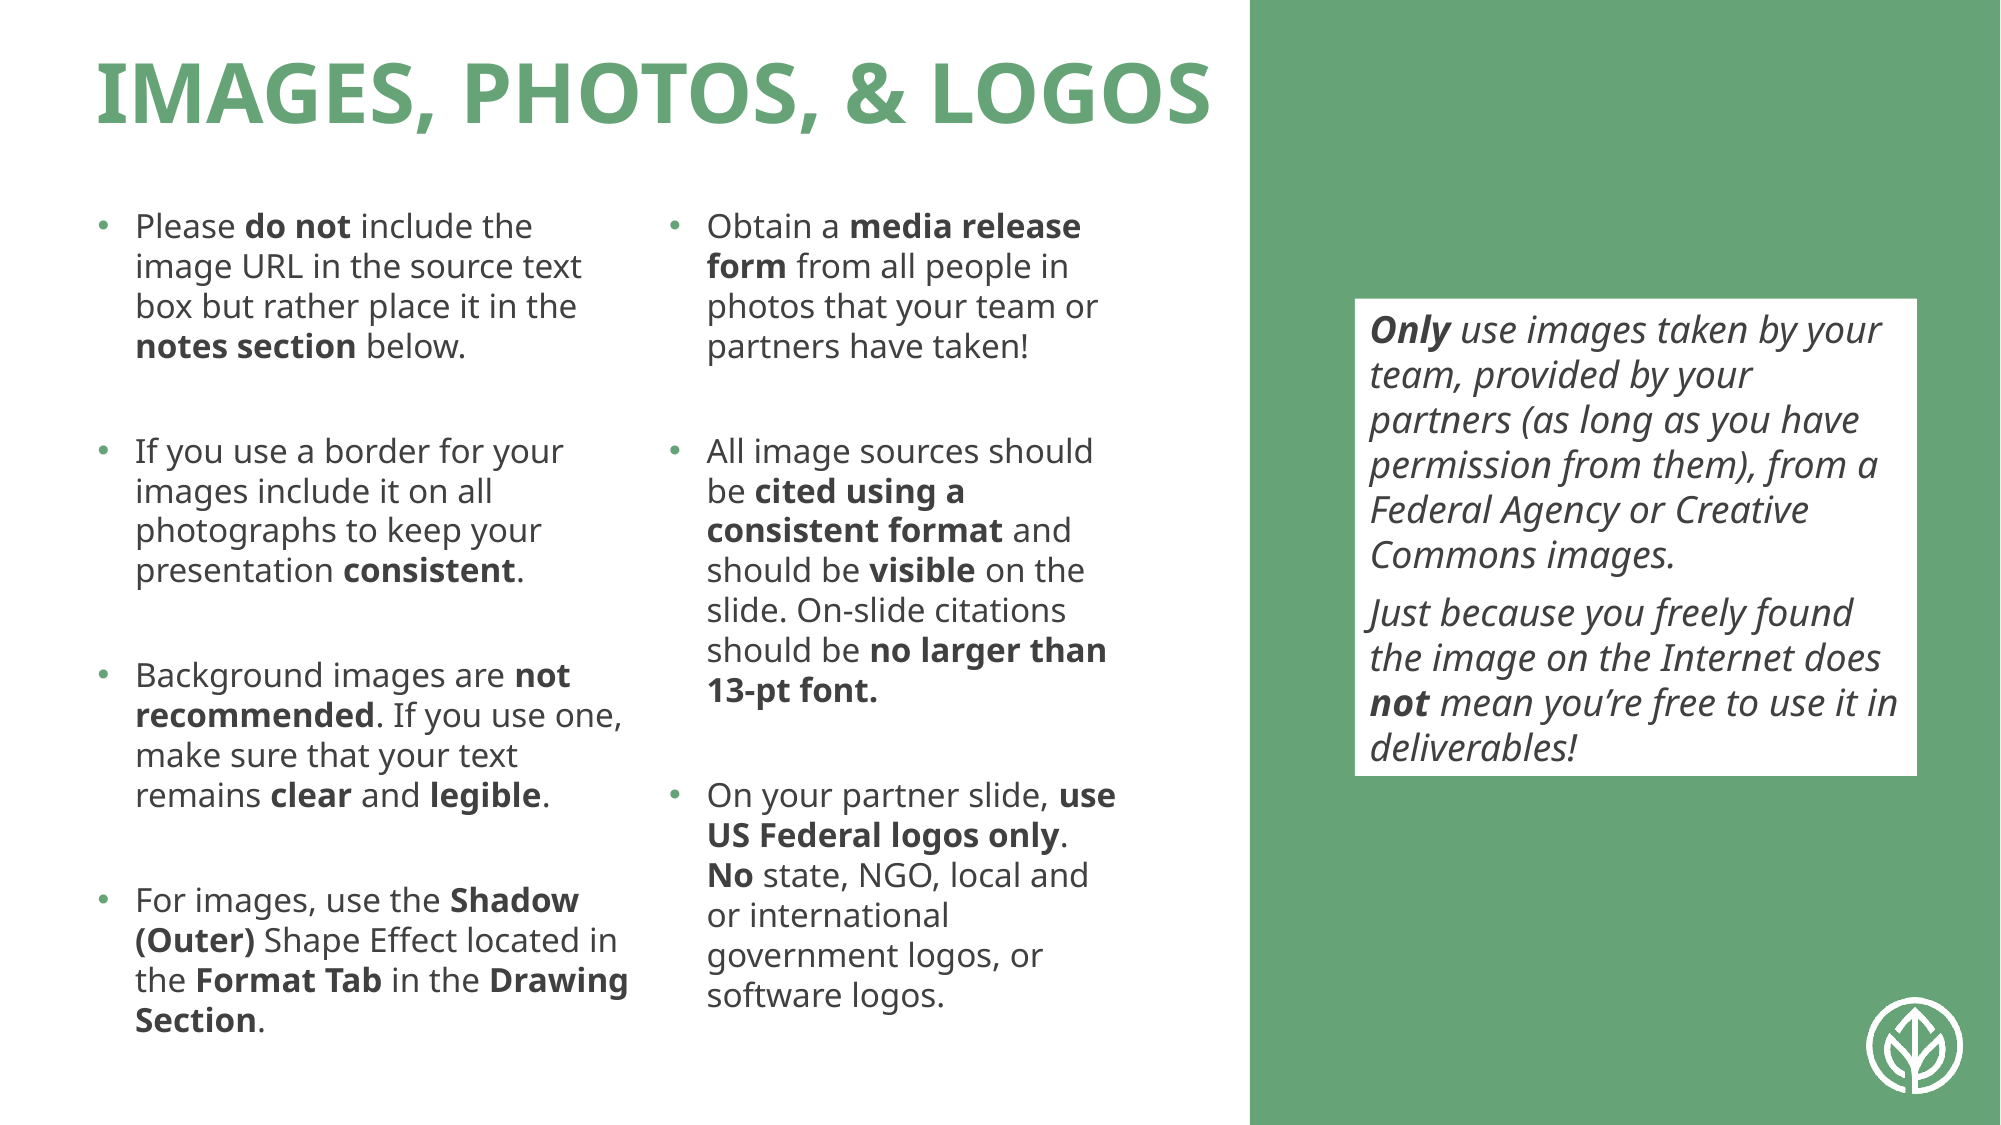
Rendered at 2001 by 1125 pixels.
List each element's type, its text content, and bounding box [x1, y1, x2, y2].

picture [1866, 997, 1963, 1094]
text_box Only use images taken by your team, provided by your partners (as long as you have permission from them), from a Federal Agency or Creative Commons images. Just because you freely found the image on the Internet does not mean you’re free to use it in deliverables! [1354, 298, 1917, 776]
text_box Obtain a media release form from all people in photos that your team or partners have taken! All image sources should be cited using a consistent format and should be visible on the slide. On-slide citations should be no larger than 13-pt font. On your partner slide, use US Federal logos only. No state, NGO, local and or international government logos, or software logos. [654, 197, 1139, 1074]
text_box IMAGES, PHOTOS, & LOGOS [81, 56, 1241, 125]
text_box Please do not include the image URL in the source text box but rather place it in the notes section below. If you use a border for your images include it on all photographs to keep your presentation consistent. Background images are not recommended. If you use one, make sure that your text remains clear and legible. For images, use the Shadow (Outer) Shape Effect located in the Format Tab in the Drawing Section. [82, 197, 654, 1047]
